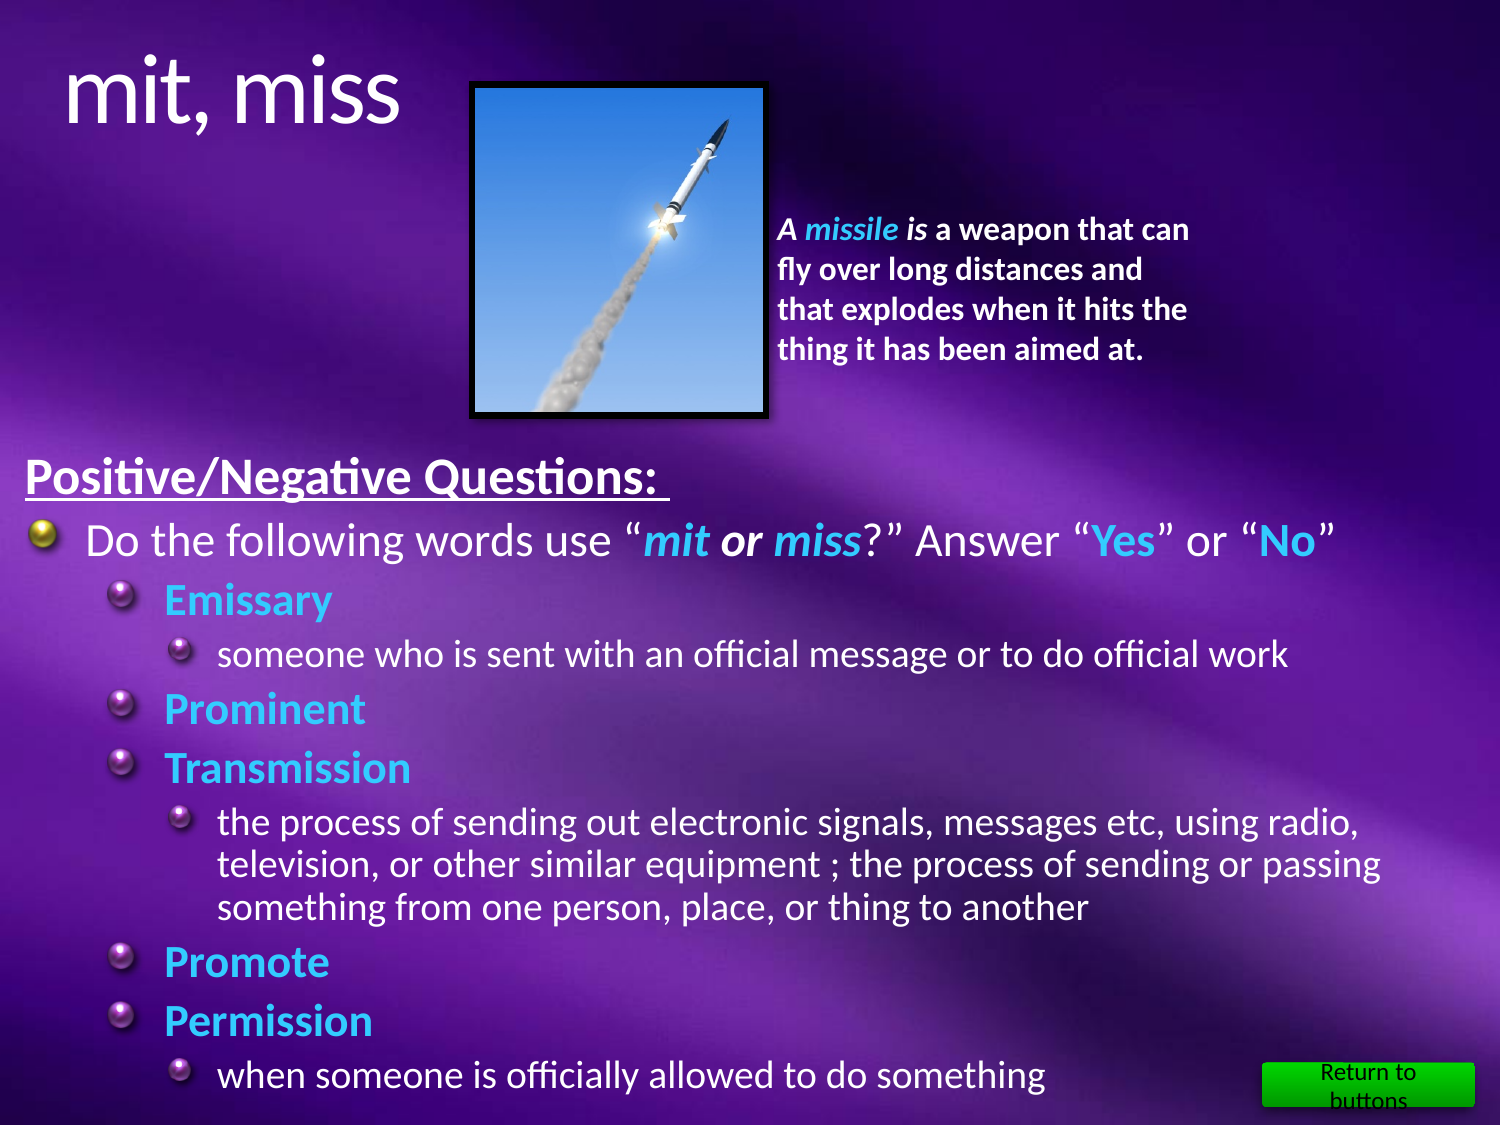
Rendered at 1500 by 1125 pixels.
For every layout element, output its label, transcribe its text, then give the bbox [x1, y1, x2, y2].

text_box A missile is a weapon that can fly over long distances and that explodes when it hits the thing it has been aimed at. [780, 199, 1213, 375]
title mit, miss [62, 37, 1438, 229]
text_box Return to buttons [1262, 1062, 1475, 1108]
picture [0, 0, 1500, 1125]
list Positive/Negative Questions: Do the following words use “mit or miss?” Answer “Yes” or “No” Emissary someone who is sent with an official message or to do official work Prominent Transmission the process of sending out electronic signals, messages etc, using radio, television, or other similar equipment ; the process of sending or passing something from one person, place, or thing to another Promote Permission when someone is officially allowed to do something [24, 375, 1463, 1100]
